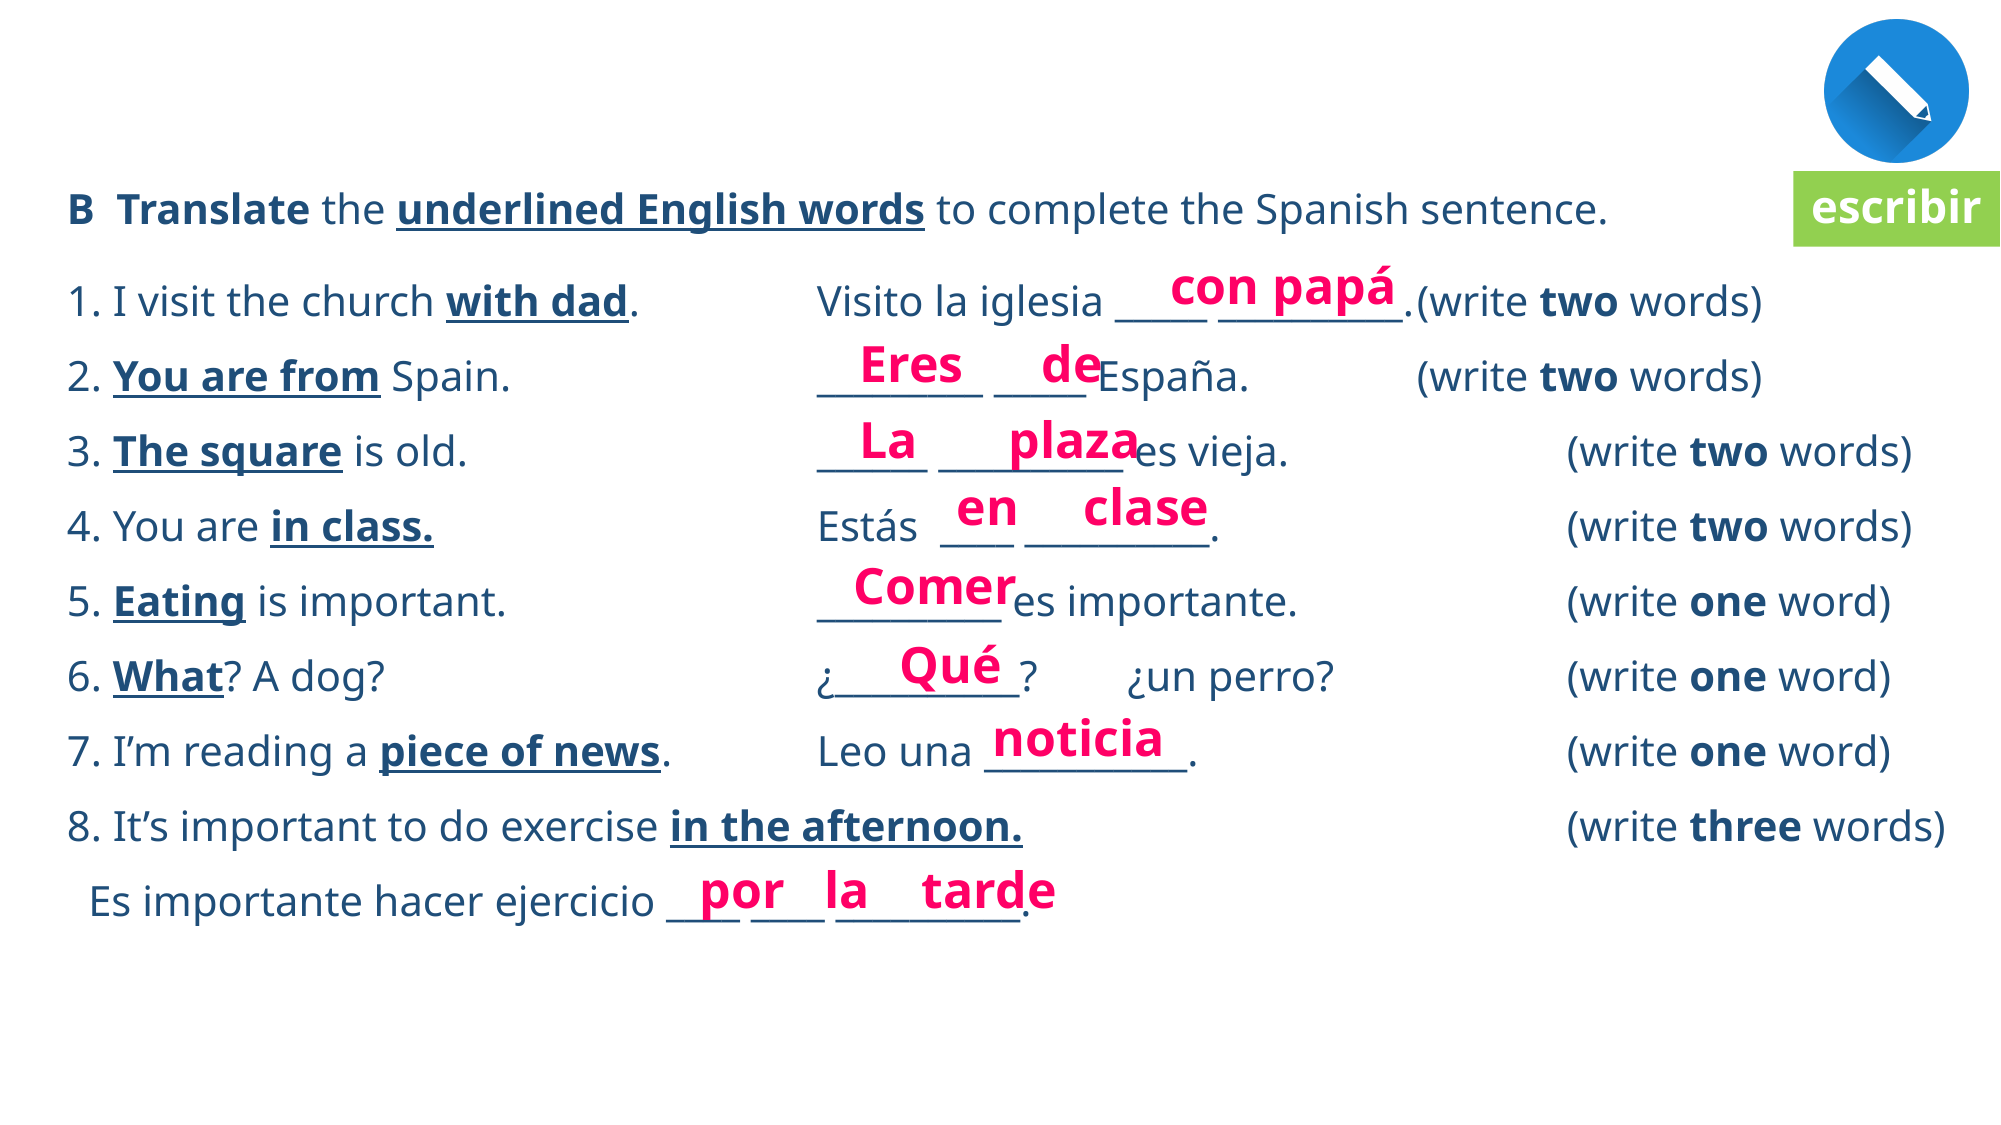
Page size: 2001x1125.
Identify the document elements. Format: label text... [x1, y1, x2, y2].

text_box en clase [882, 467, 1284, 543]
text_box Comer [735, 546, 1136, 622]
text_box con papá [1082, 246, 1484, 322]
text_box B Translate the underlined English words to complete the Spanish sentence. 1. I visit the church with dad. Visito la iglesia _____ __________. (write two words) 2. You are from Spain. _________ _____ España. (write two words) 3. The square is old. ______ __________ es vieja. (write two words) 4. You are in class. Estás ____ __________. (write two words) 5. Eating is important. __________ es importante. (write one word) 6. What? A dog? ¿__________? ¿un perro? (write one word) 7. I’m reading a piece of news. Leo una ___________. (write one word) 8. It’s important to do exercise in the afternoon. (write three words) Es importante hacer ejercicio ____ ____ __________. [52, 172, 2000, 933]
text_box La plaza [799, 401, 1201, 476]
text_box noticia [957, 699, 1201, 774]
text_box por la tarde [678, 851, 1079, 927]
text_box Qué [818, 625, 1083, 701]
text_box Eres de [780, 324, 1182, 400]
picture [1824, 18, 1969, 164]
